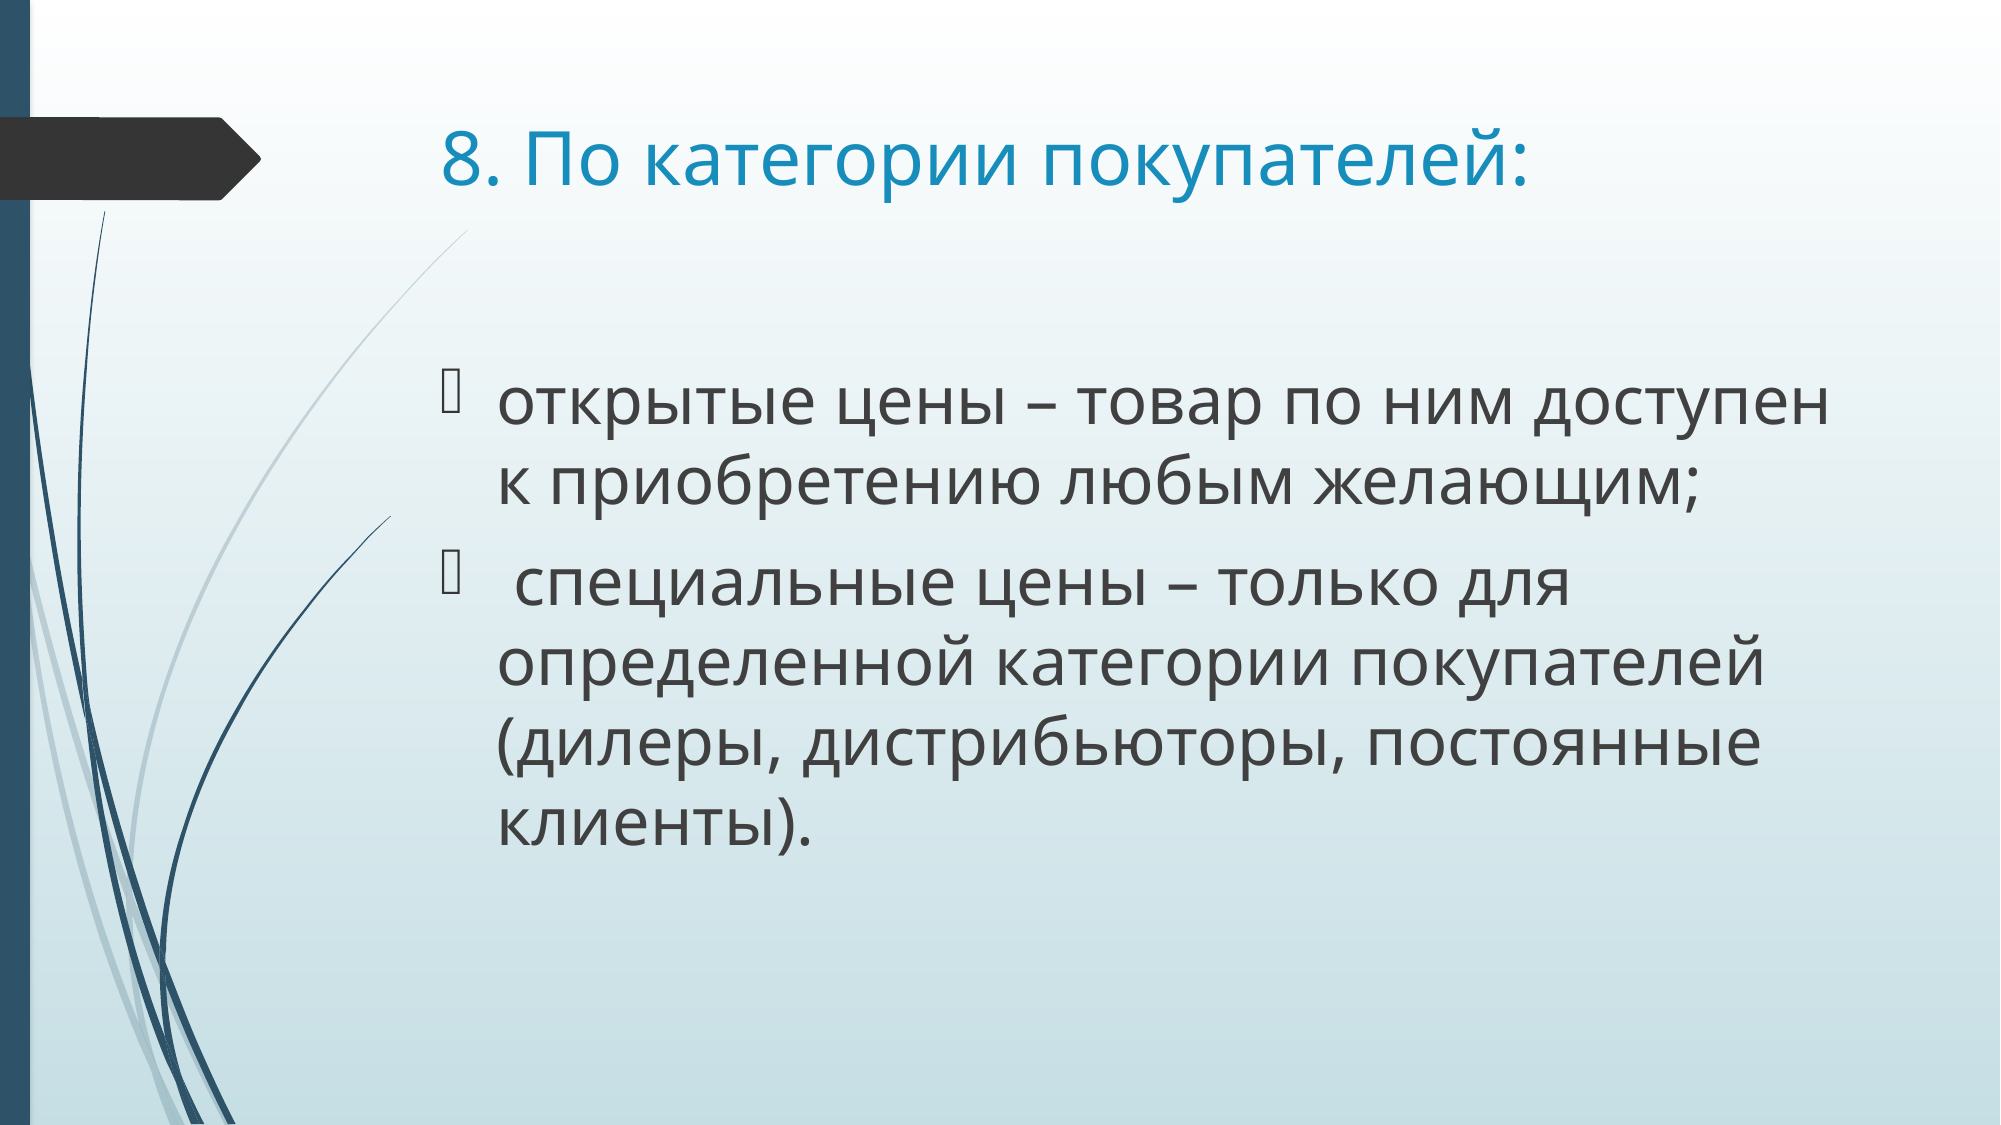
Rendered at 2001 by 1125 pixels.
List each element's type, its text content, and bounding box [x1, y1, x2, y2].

list открытые цены – товар по ним доступен к приобретению любым желающим; специальные цены – только для определенной категории покупателей (дилеры, дистрибьюторы, постоянные клиенты). [424, 350, 1888, 970]
title 8. По категории покупателей: [425, 102, 1888, 313]
